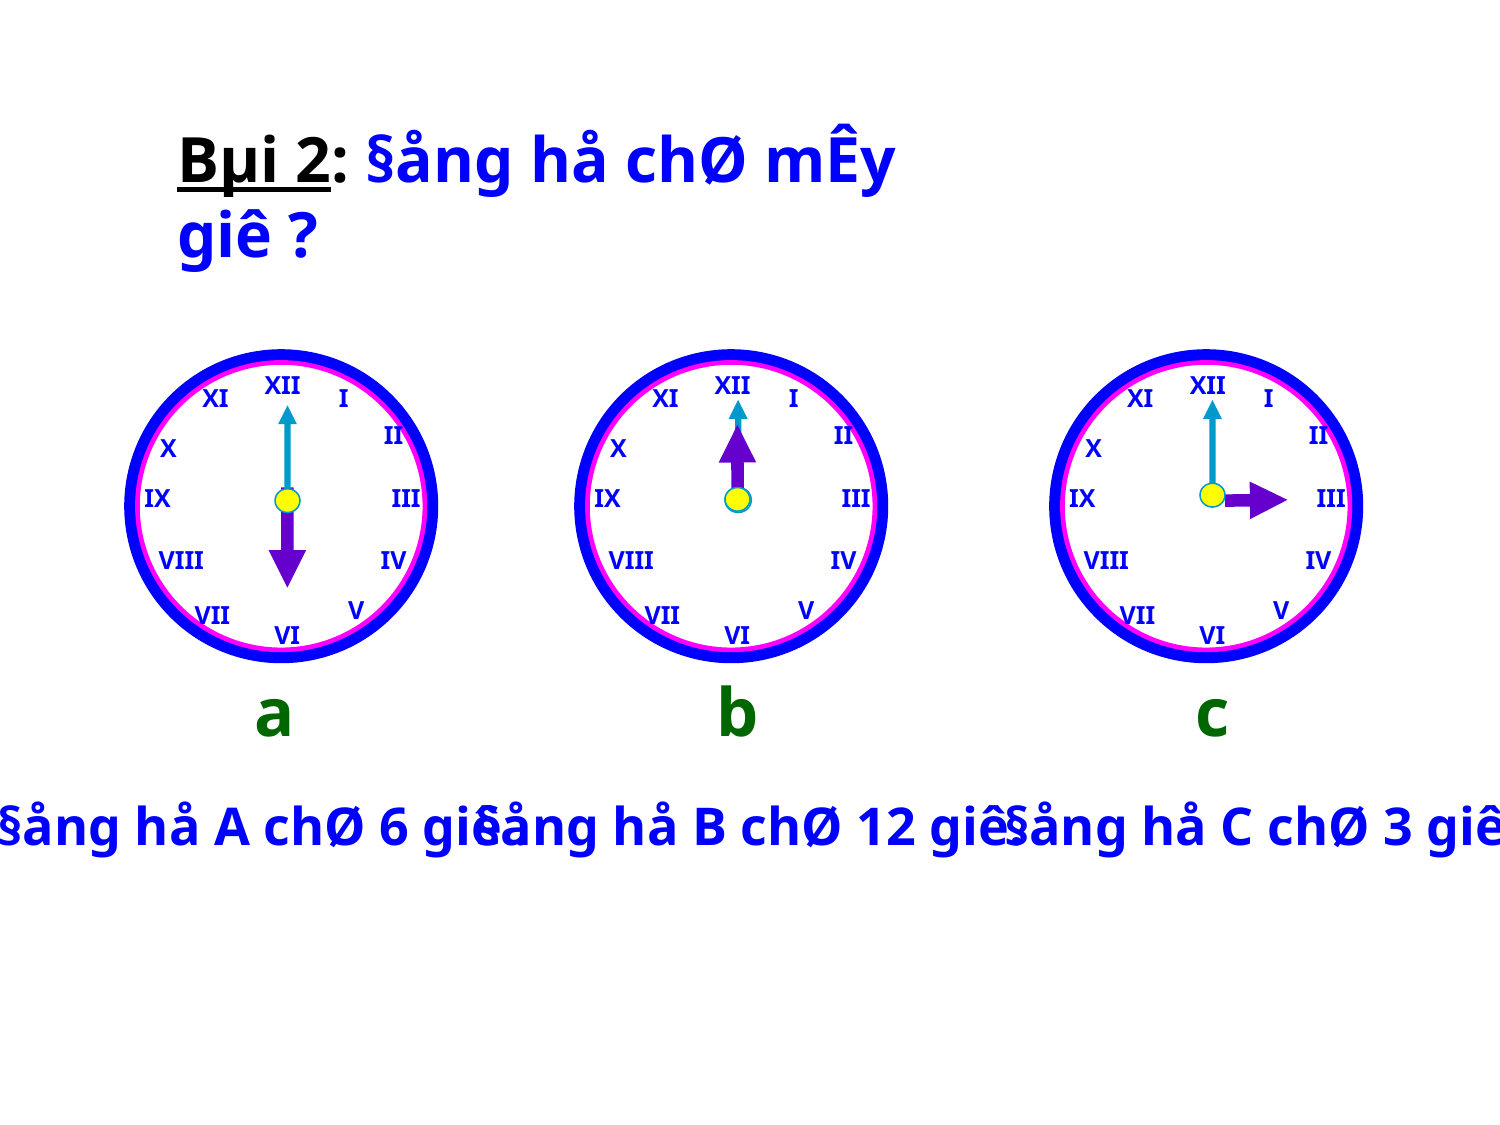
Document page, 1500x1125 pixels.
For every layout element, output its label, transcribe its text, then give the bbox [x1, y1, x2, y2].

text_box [1049, 349, 1363, 663]
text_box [124, 349, 438, 663]
text_box Bµi 2: §ång hå chØ mÊy giê ? [162, 112, 1013, 384]
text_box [724, 424, 751, 512]
text_box §ång hå C chØ 3 giê. [1025, 749, 1500, 900]
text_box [574, 349, 888, 663]
text_box §ång hå A chØ 6 giê . [24, 749, 500, 900]
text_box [724, 399, 752, 426]
text_box b [699, 672, 775, 749]
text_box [274, 405, 301, 513]
text_box a [237, 672, 313, 749]
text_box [1199, 399, 1226, 508]
text_box c [1174, 672, 1250, 749]
text_box §ång hå B chØ 12 giê. [512, 749, 988, 900]
